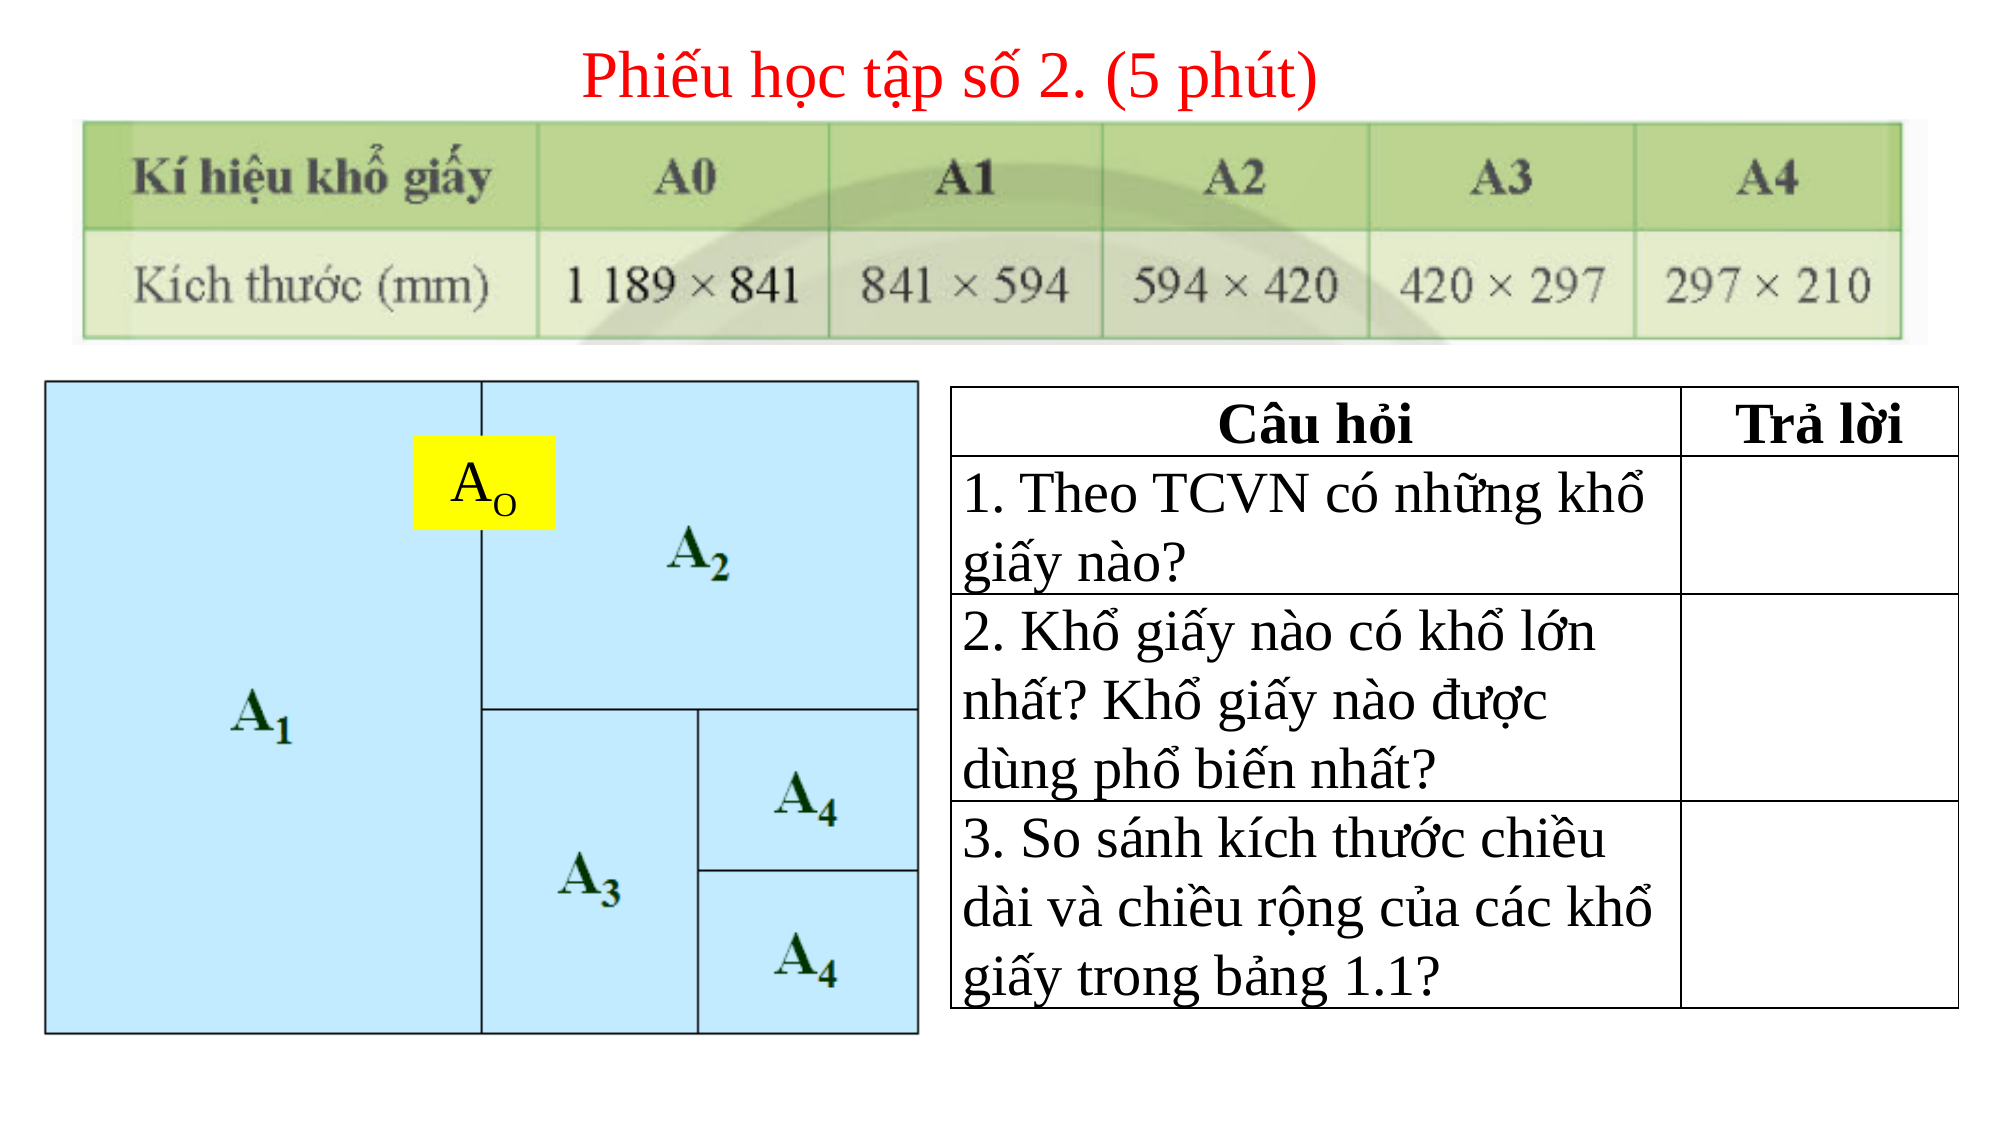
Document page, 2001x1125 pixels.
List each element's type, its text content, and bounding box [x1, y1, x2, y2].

picture [71, 118, 1928, 346]
table_cell 1. Theo TCVN có những khổ giấy nào? [952, 457, 1680, 593]
table_header Trả lời [1682, 388, 1958, 455]
table_cell 3. So sánh kích thước chiều dài và chiều rộng của các khổ giấy trong bảng 1.1? [952, 802, 1680, 1007]
table_header Câu hỏi [952, 388, 1680, 455]
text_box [41, 372, 927, 1041]
table_cell [1682, 802, 1958, 1007]
table_cell [1682, 595, 1958, 800]
table_cell 2. Khổ giấy nào có khổ lớn nhất? Khổ giấy nào được dùng phổ biến nhất? [952, 595, 1680, 800]
text_box Phiếu học tập số 2. (5 phút) [428, 23, 1474, 118]
table_cell [1682, 457, 1958, 593]
